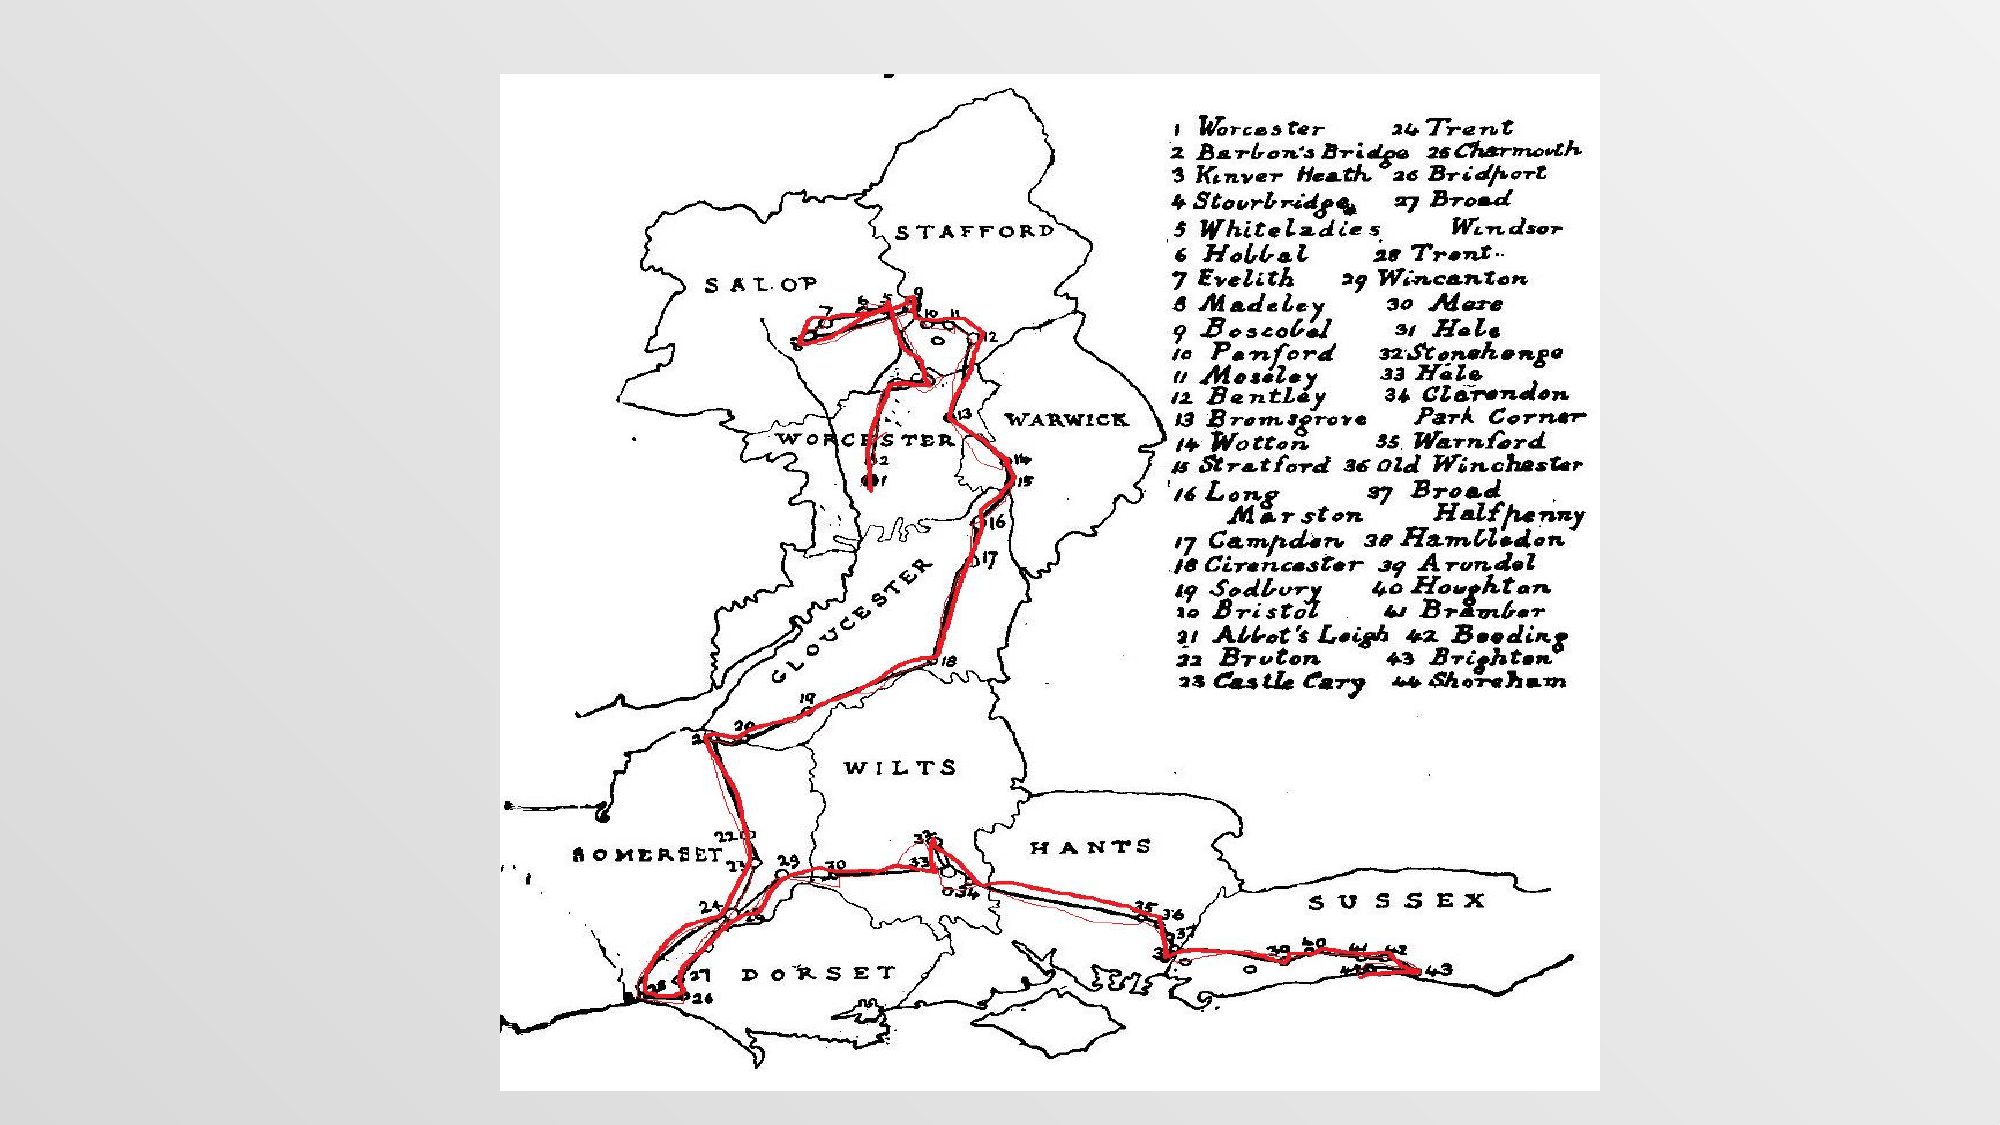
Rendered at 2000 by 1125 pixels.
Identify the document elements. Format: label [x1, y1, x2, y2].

picture [499, 74, 1600, 1091]
